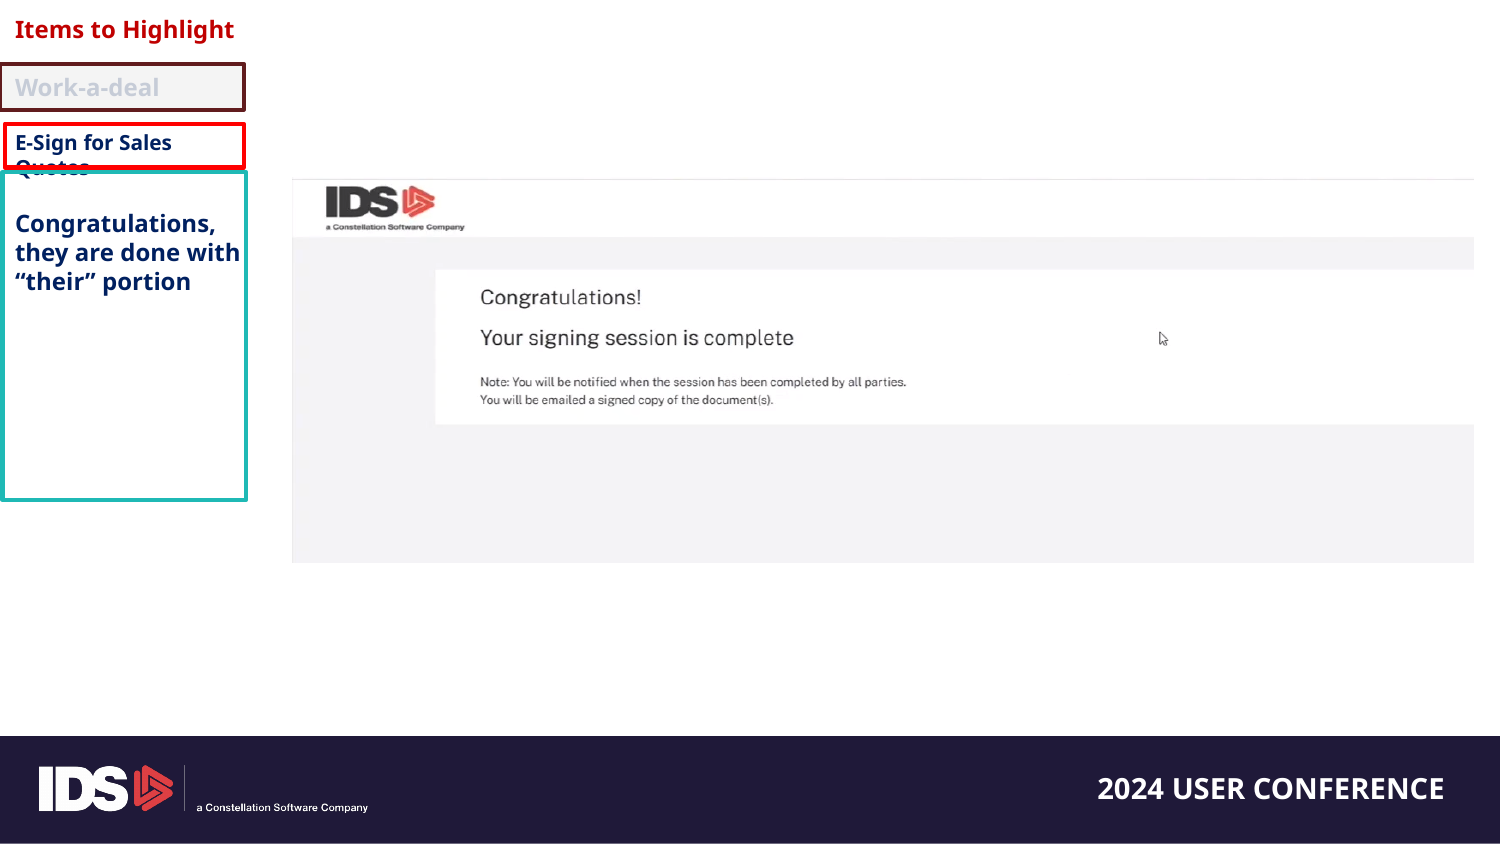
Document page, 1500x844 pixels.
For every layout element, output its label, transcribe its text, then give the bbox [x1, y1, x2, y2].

text_box [3, 122, 246, 170]
list Items to Highlight Work-a-deal E-Sign for Sales Quotes Congratulations, they are done with “their” portion [0, 0, 259, 780]
picture [291, 176, 1474, 563]
picture [39, 765, 368, 813]
text_box [0, 170, 248, 502]
text_box [0, 62, 246, 112]
